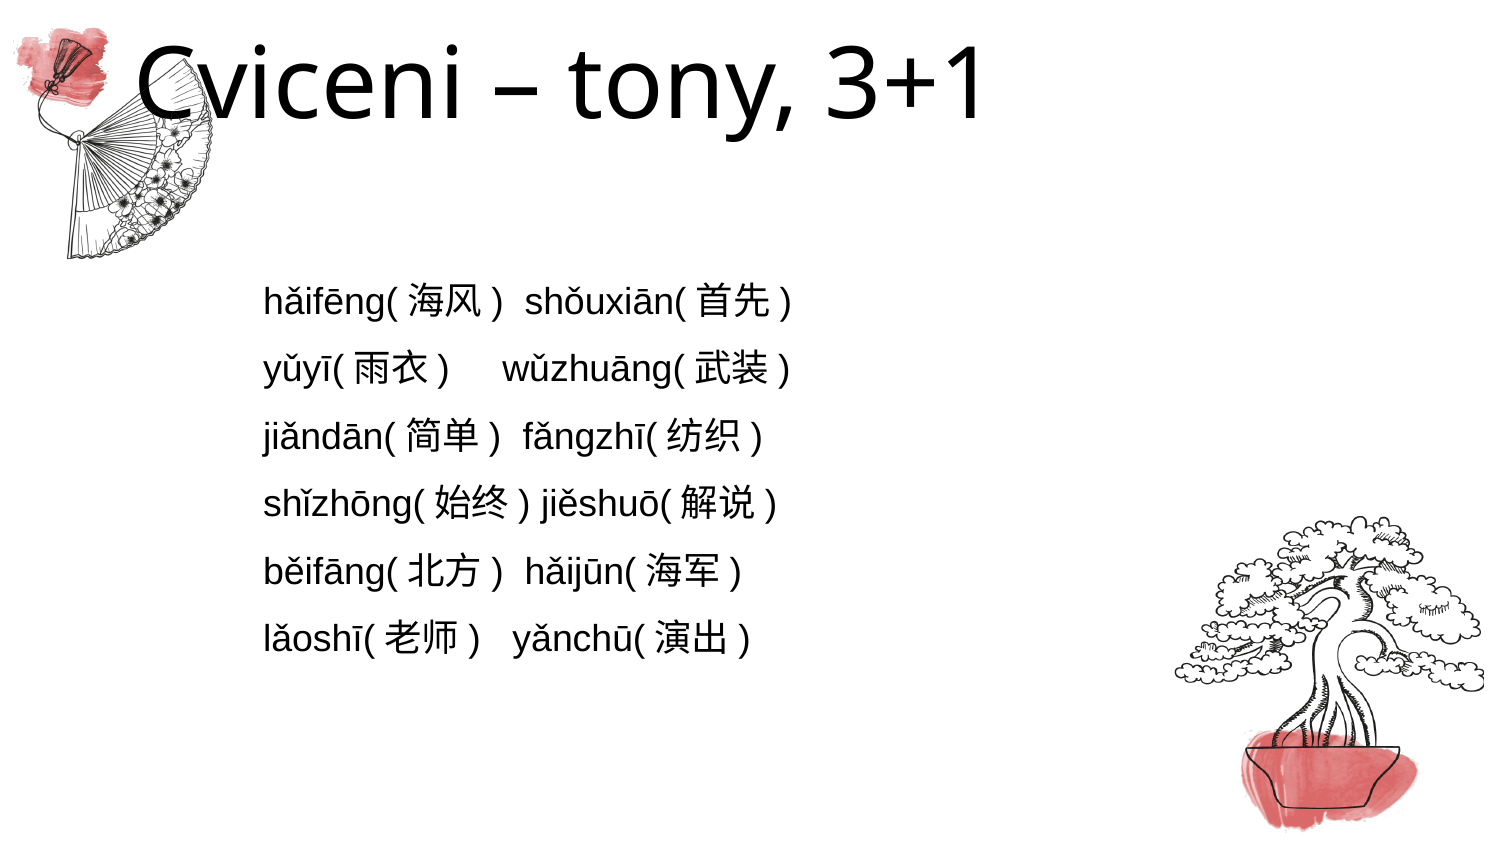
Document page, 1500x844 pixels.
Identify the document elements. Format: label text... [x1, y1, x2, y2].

title Cviceni – tony, 3+1 [257, 23, 1099, 154]
text_box hǎifēng(海风) shǒuxiān(首先) yǔyī(雨衣) wǔzhuāng(武装) jiǎndān(简单) fǎngzhī(纺织) shǐzhōng(始终) jiěshuō(解说) běifāng(北方) hǎijūn(海军) lǎoshī(老师) yǎnchū(演出) [248, 246, 1290, 667]
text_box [1174, 515, 1485, 838]
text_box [0, 0, 254, 268]
